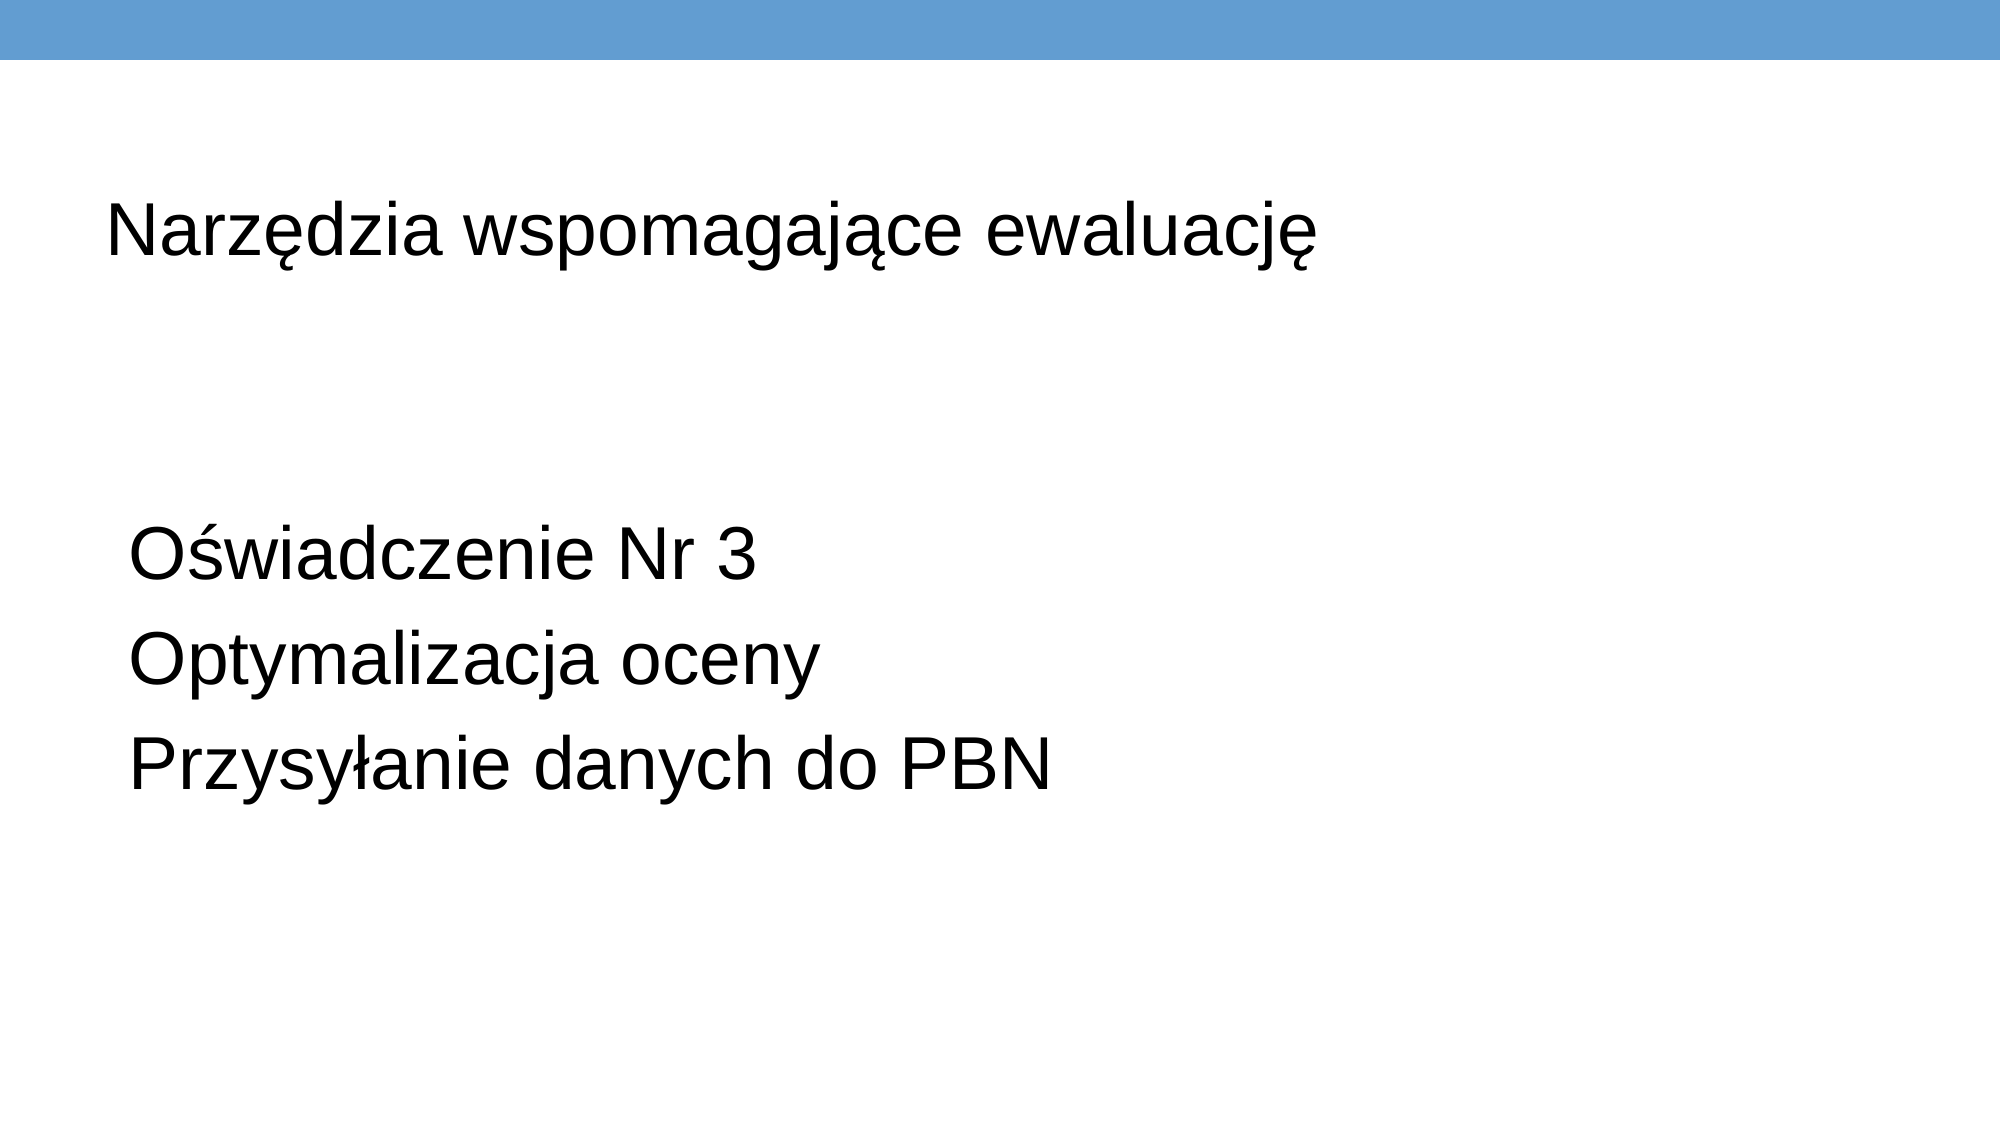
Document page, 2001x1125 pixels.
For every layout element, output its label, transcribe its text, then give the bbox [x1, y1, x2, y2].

list Oświadczenie Nr 3 Optymalizacja oceny Przysyłanie danych do PBN [114, 497, 1816, 906]
text_box Narzędzia wspomagające ewaluację [90, 172, 1792, 303]
